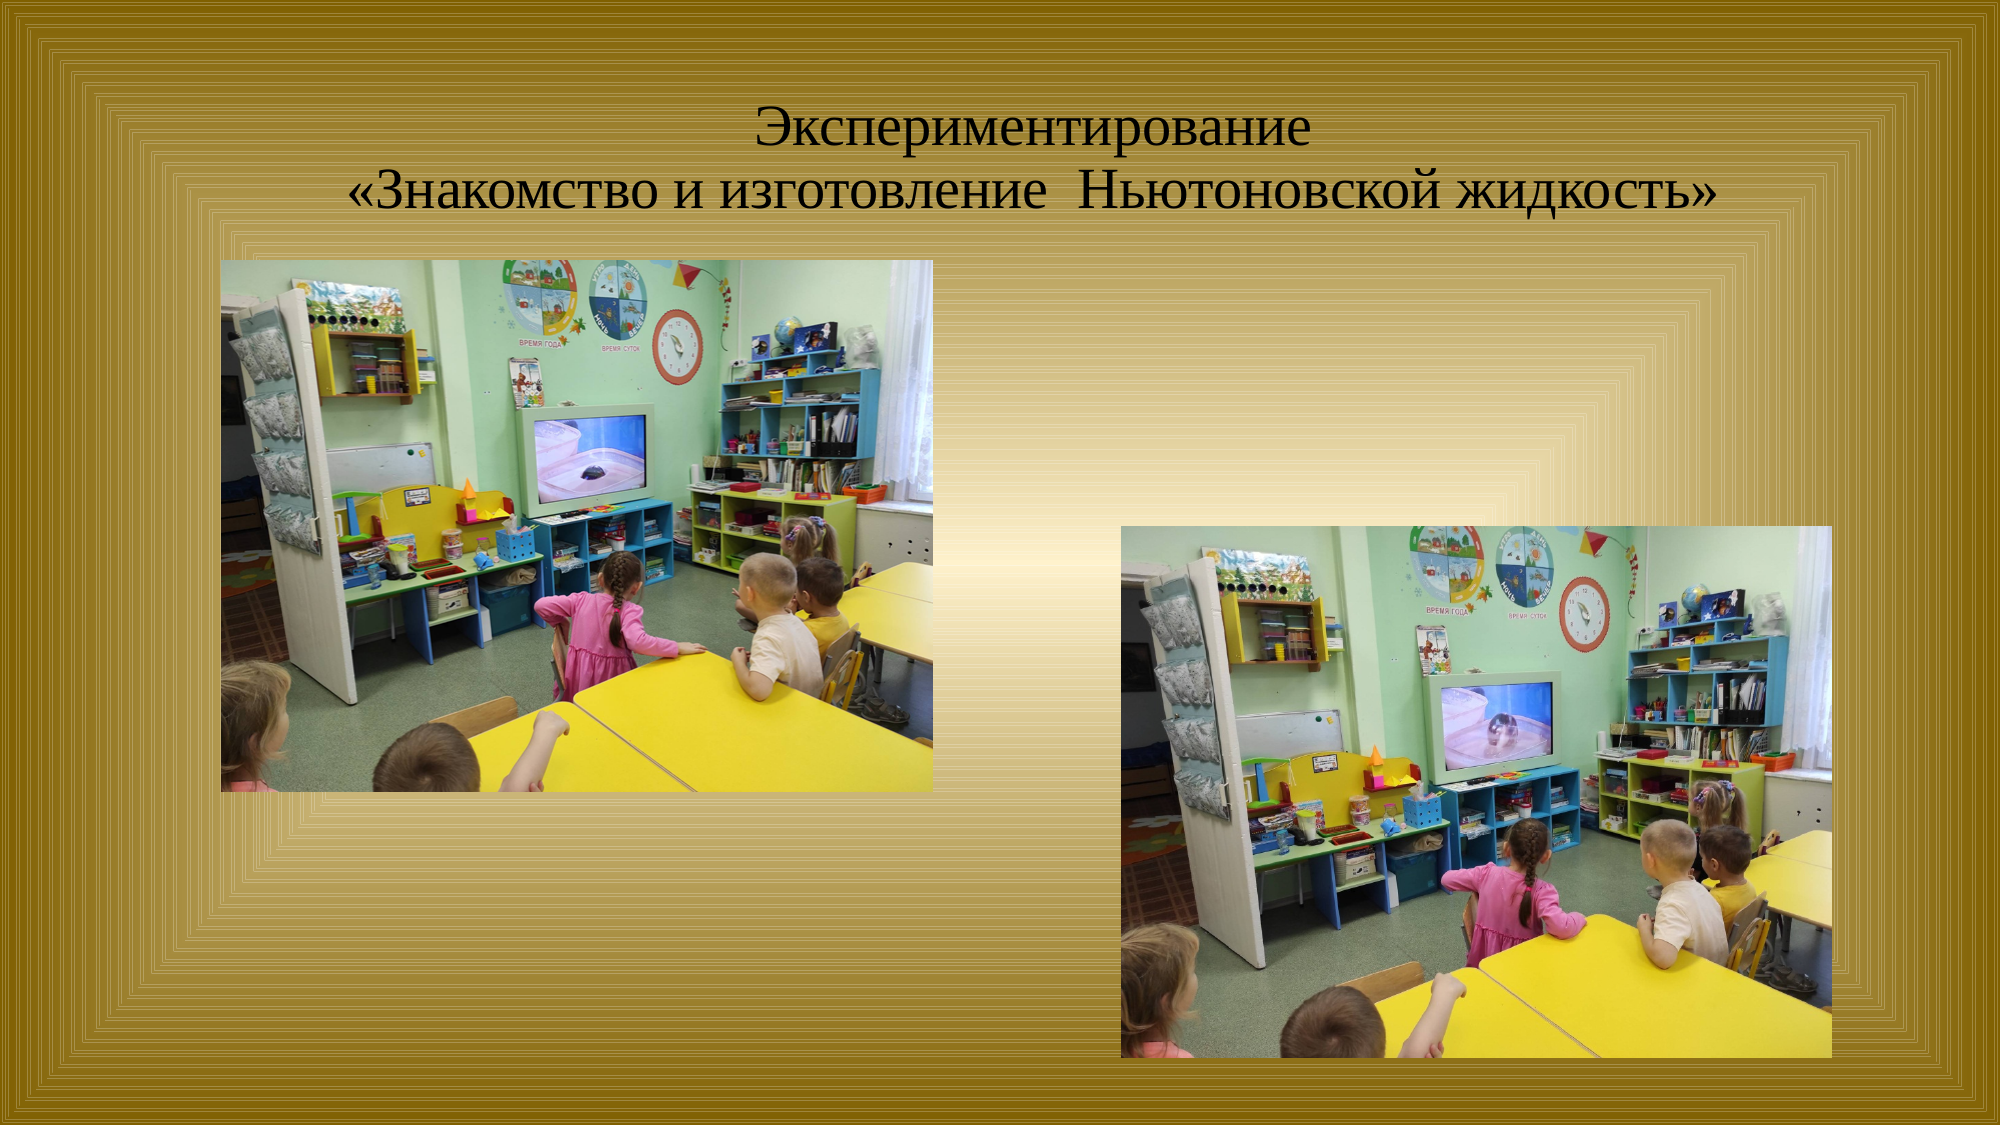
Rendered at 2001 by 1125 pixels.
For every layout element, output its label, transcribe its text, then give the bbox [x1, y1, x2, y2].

title Экспериментирование «Знакомство и изготовление Ньютоновской жидкость» [170, 86, 1896, 230]
picture [1121, 525, 1832, 1058]
picture [221, 260, 933, 793]
